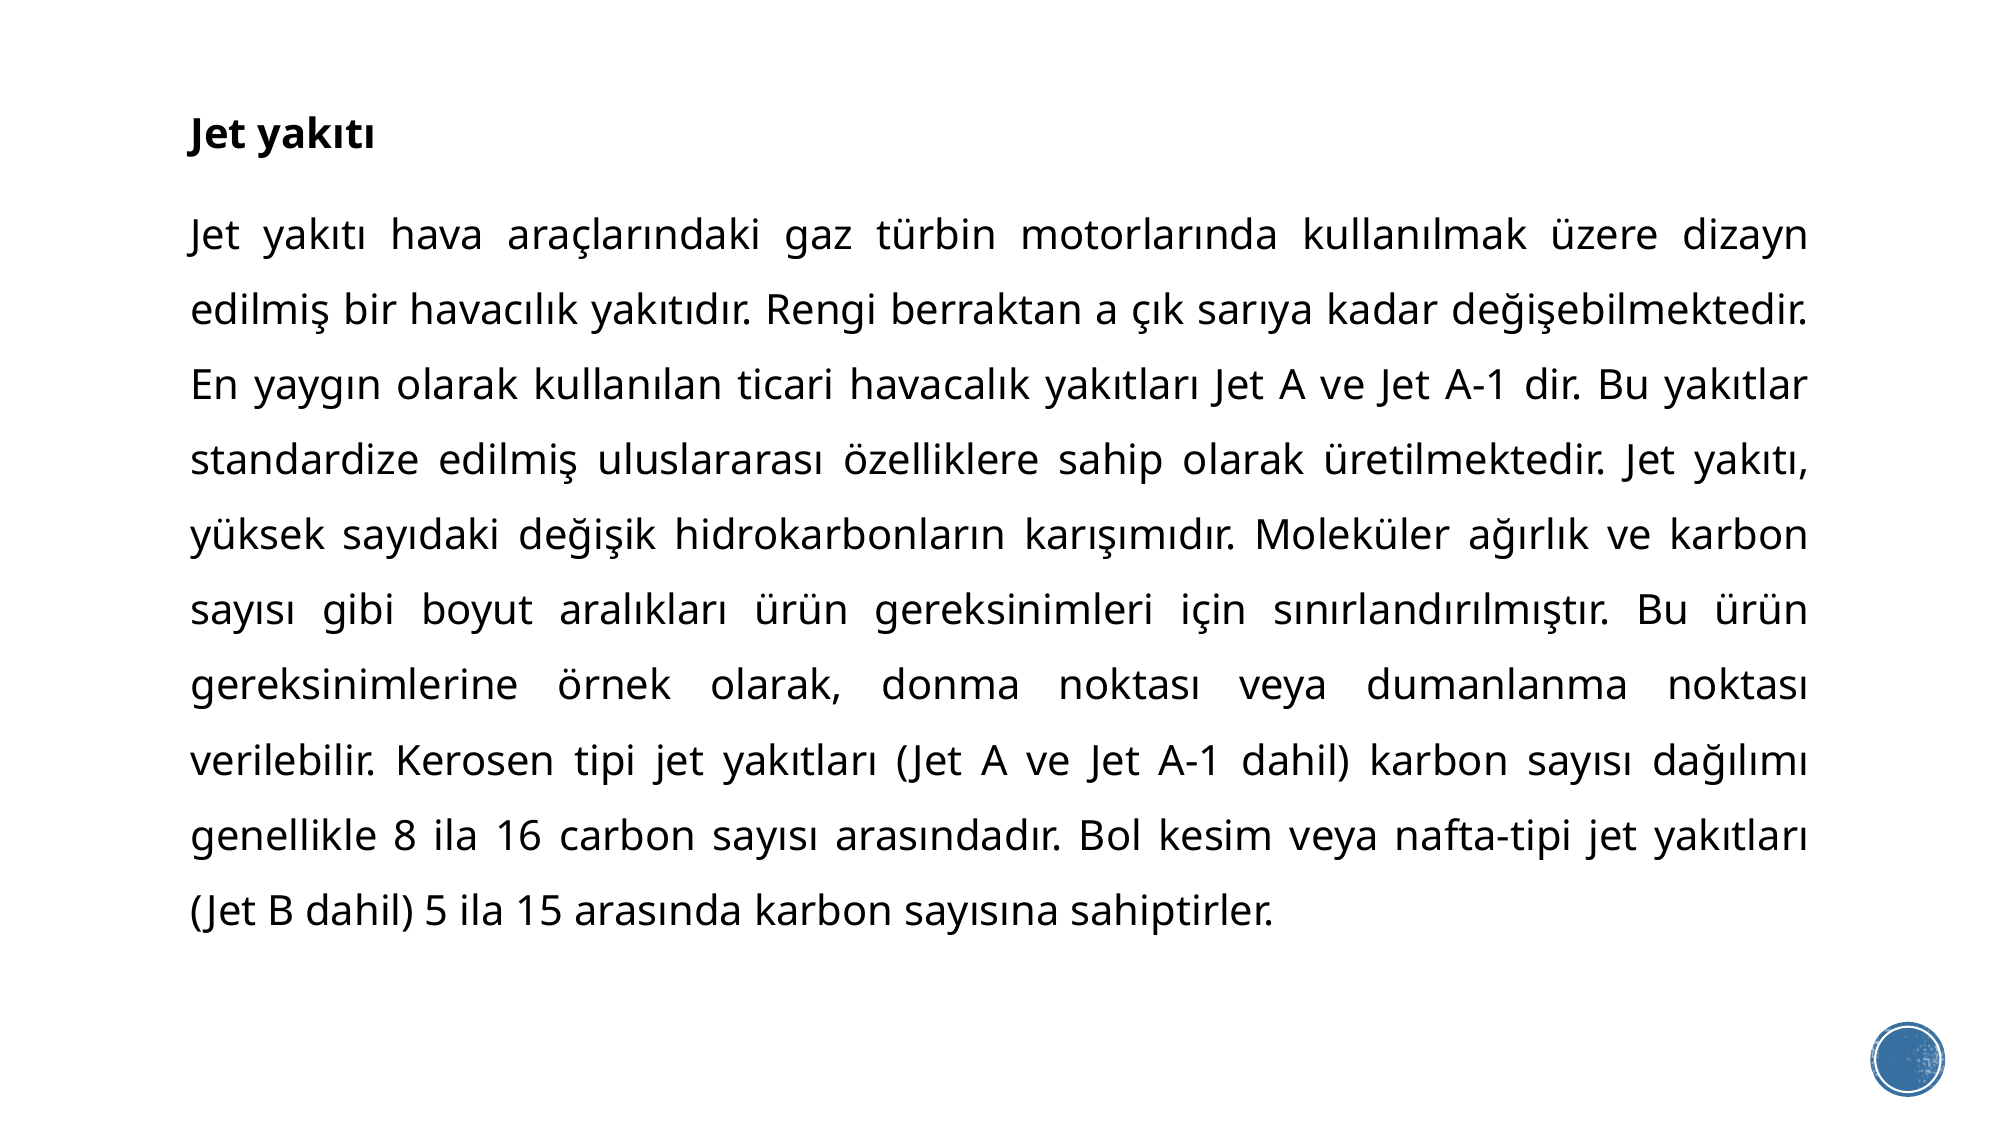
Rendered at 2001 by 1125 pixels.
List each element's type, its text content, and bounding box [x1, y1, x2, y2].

list Jet yakıtı Jet yakıtı hava araçlarındaki gaz türbin motorlarında kullanılmak üzere dizayn edilmiş bir havacılık yakıtıdır. Rengi berraktan a çık sarıya kadar değişebilmektedir. En yaygın olarak kullanılan ticari havacalık yakıtları Jet A ve Jet A-1 dir. Bu yakıtlar standardize edilmiş uluslararası özelliklere sahip olarak üretilmektedir. Jet yakıtı, yüksek sayıdaki değişik hidrokarbonların karışımıdır. Moleküler ağırlık ve karbon sayısı gibi boyut aralıkları ürün gereksinimleri için sınırlandırılmıştır. Bu ürün gereksinimlerine örnek olarak, donma noktası veya dumanlanma noktası verilebilir. Kerosen tipi jet yakıtları (Jet A ve Jet A-1 dahil) karbon sayısı dağılımı genellikle 8 ila 16 carbon sayısı arasındadır. Bol kesim veya nafta-tipi jet yakıtları (Jet B dahil) 5 ila 15 arasında karbon sayısına sahiptirler. [175, 104, 1826, 1013]
